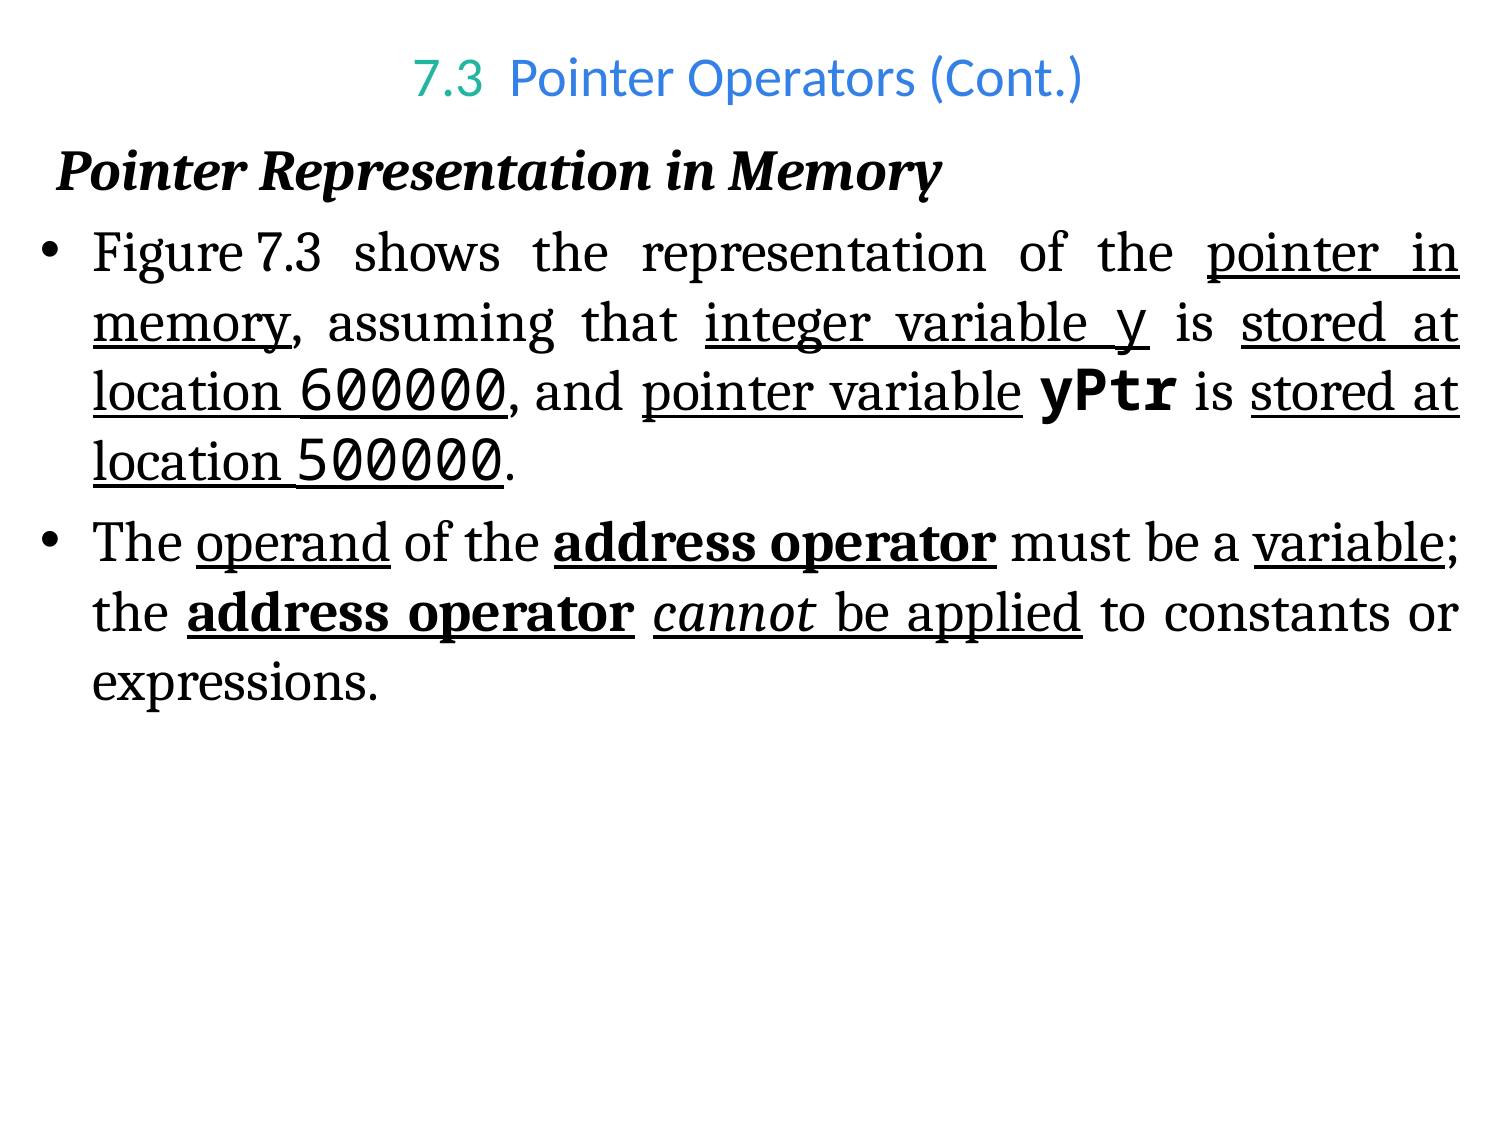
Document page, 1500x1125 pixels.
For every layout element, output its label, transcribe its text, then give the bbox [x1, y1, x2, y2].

list Pointer Representation in Memory Figure 7.3 shows the representation of the pointer in memory, assuming that integer variable y is stored at location 600000, and pointer variable yPtr is stored at location 500000. The operand of the address operator must be a variable; the address operator cannot be applied to constants or expressions. [24, 124, 1475, 725]
title 7.3 Pointer Operators (Cont.) [73, 27, 1424, 120]
